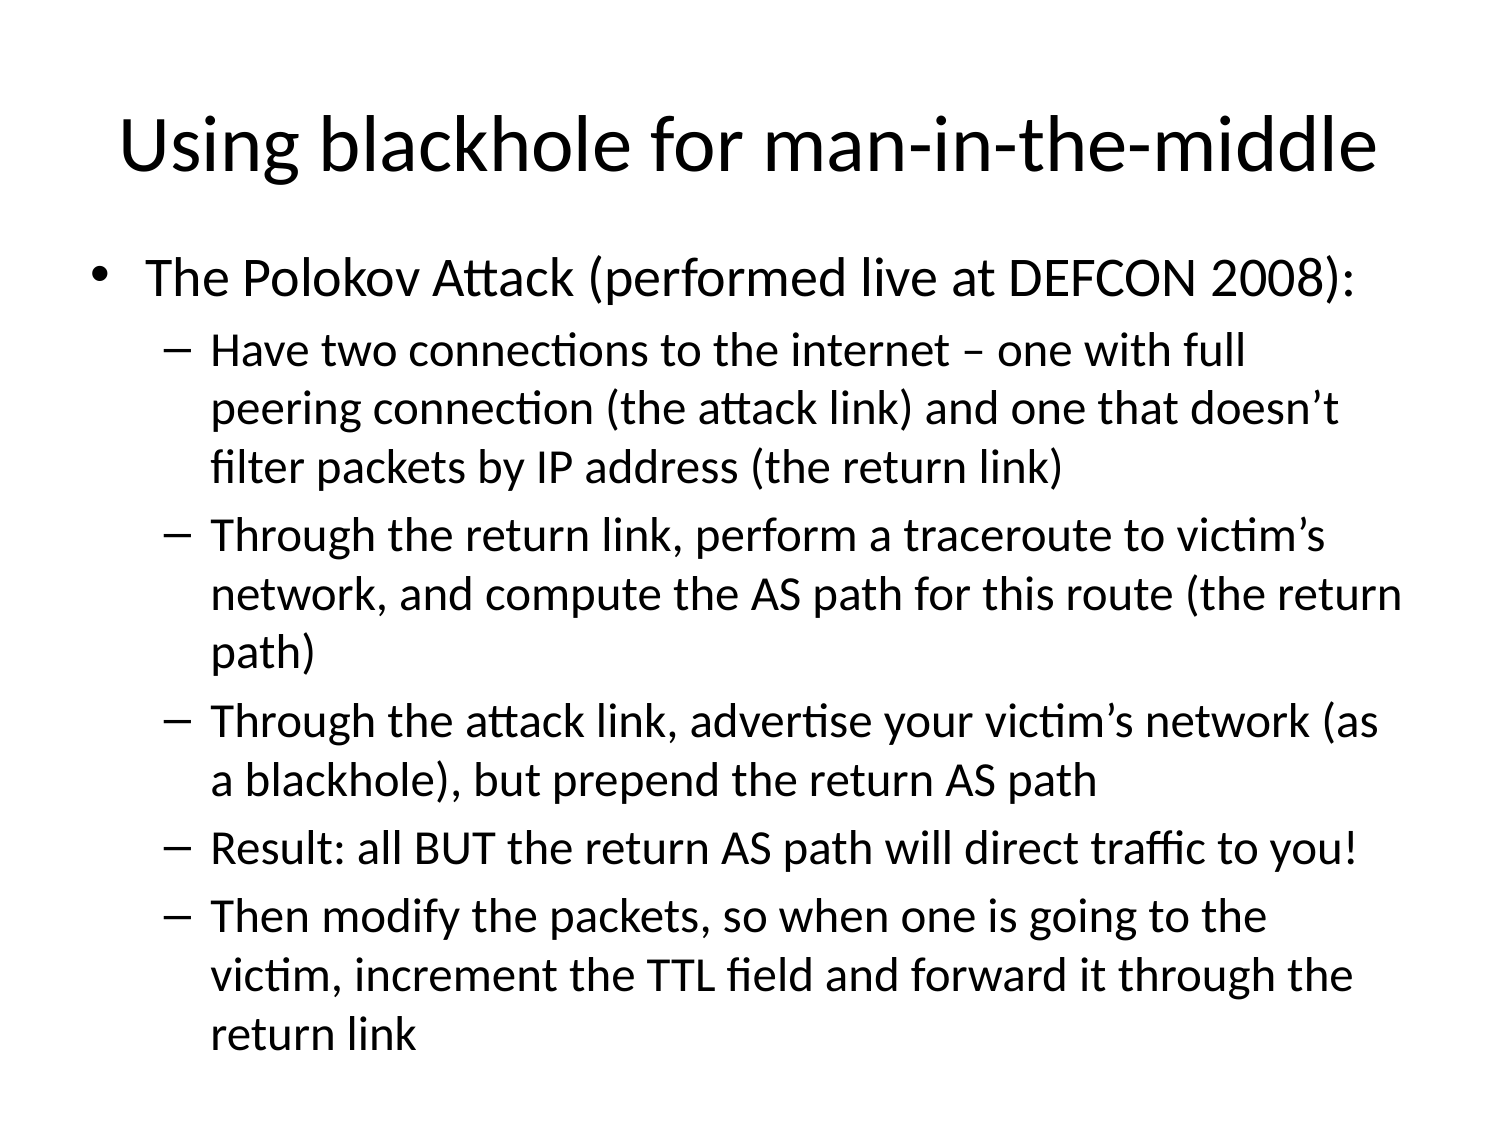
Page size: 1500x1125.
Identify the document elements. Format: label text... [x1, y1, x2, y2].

list The Polokov Attack (performed live at DEFCON 2008): Have two connections to the internet – one with full peering connection (the attack link) and one that doesn’t filter packets by IP address (the return link) Through the return link, perform a traceroute to victim’s network, and compute the AS path for this route (the return path) Through the attack link, advertise your victim’s network (as a blackhole), but prepend the return AS path Result: all BUT the return AS path will direct traffic to you! Then modify the packets, so when one is going to the victim, increment the TTL field and forward it through the return link [75, 232, 1425, 1074]
title Using blackhole for man-in-the-middle [75, 45, 1425, 232]
